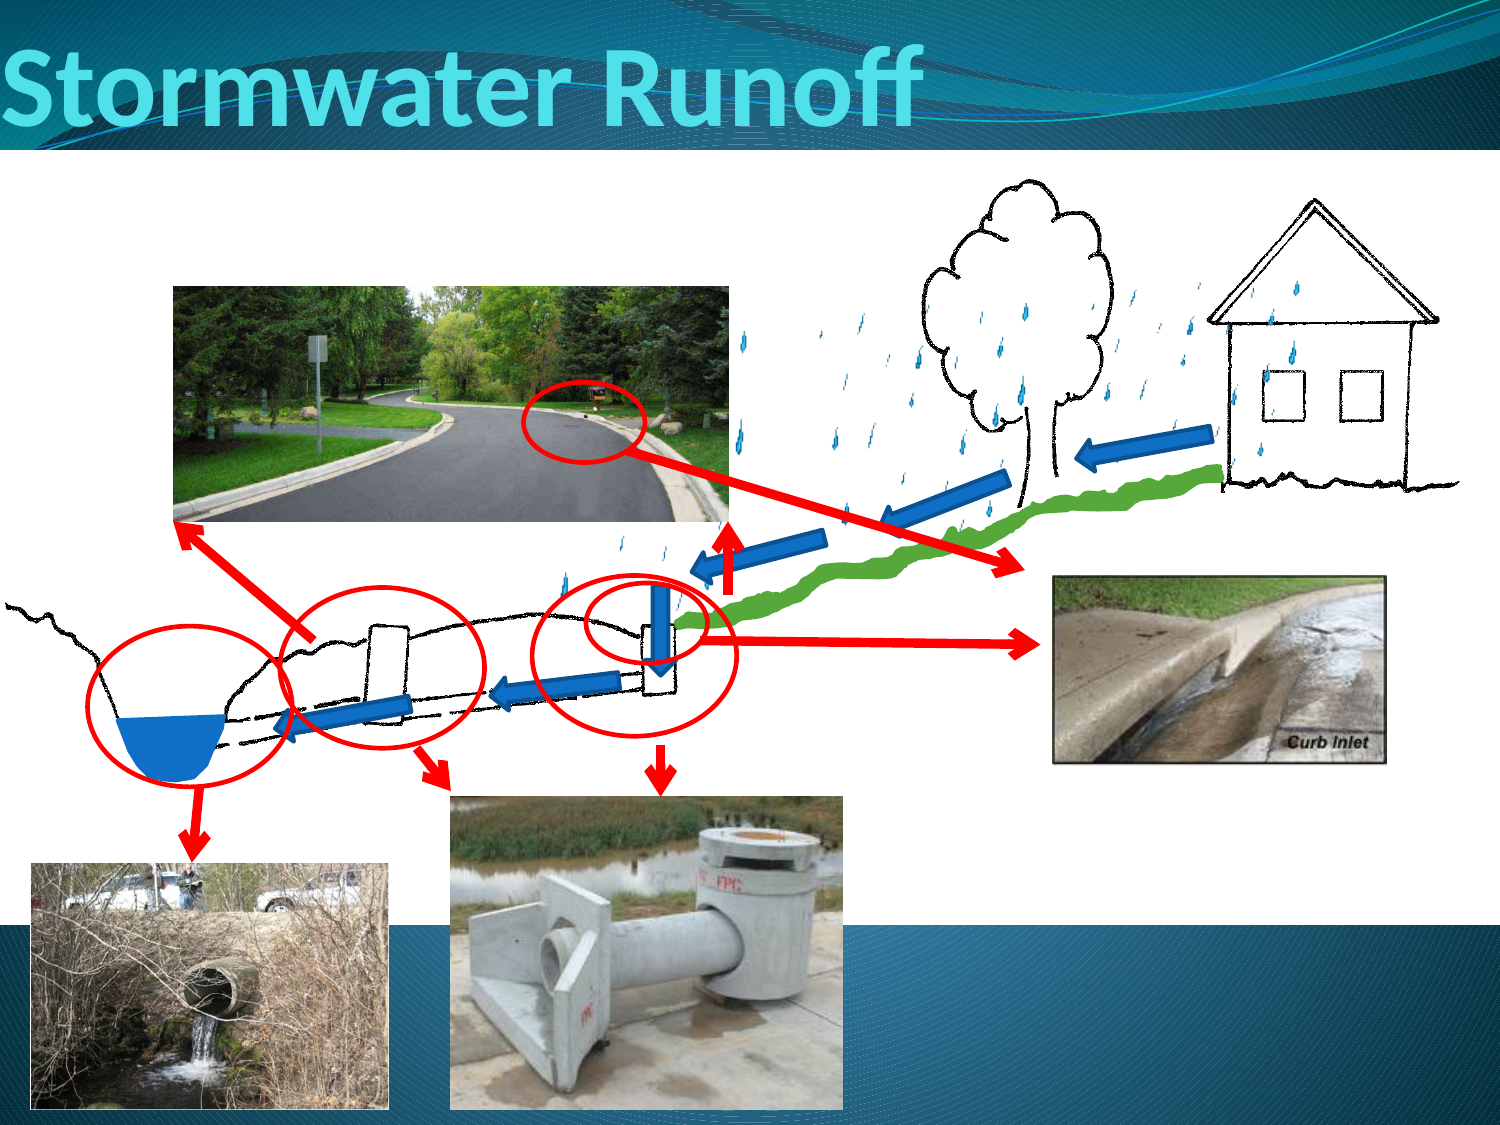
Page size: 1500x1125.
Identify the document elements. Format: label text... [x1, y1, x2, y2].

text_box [416, 748, 452, 792]
text_box [189, 797, 199, 867]
title Stormwater Runoff [0, 4, 1288, 149]
text_box [723, 530, 727, 571]
picture [0, 149, 1500, 1110]
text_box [169, 293, 1034, 649]
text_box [191, 786, 200, 863]
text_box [699, 640, 1041, 645]
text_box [172, 521, 314, 641]
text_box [701, 645, 1038, 652]
